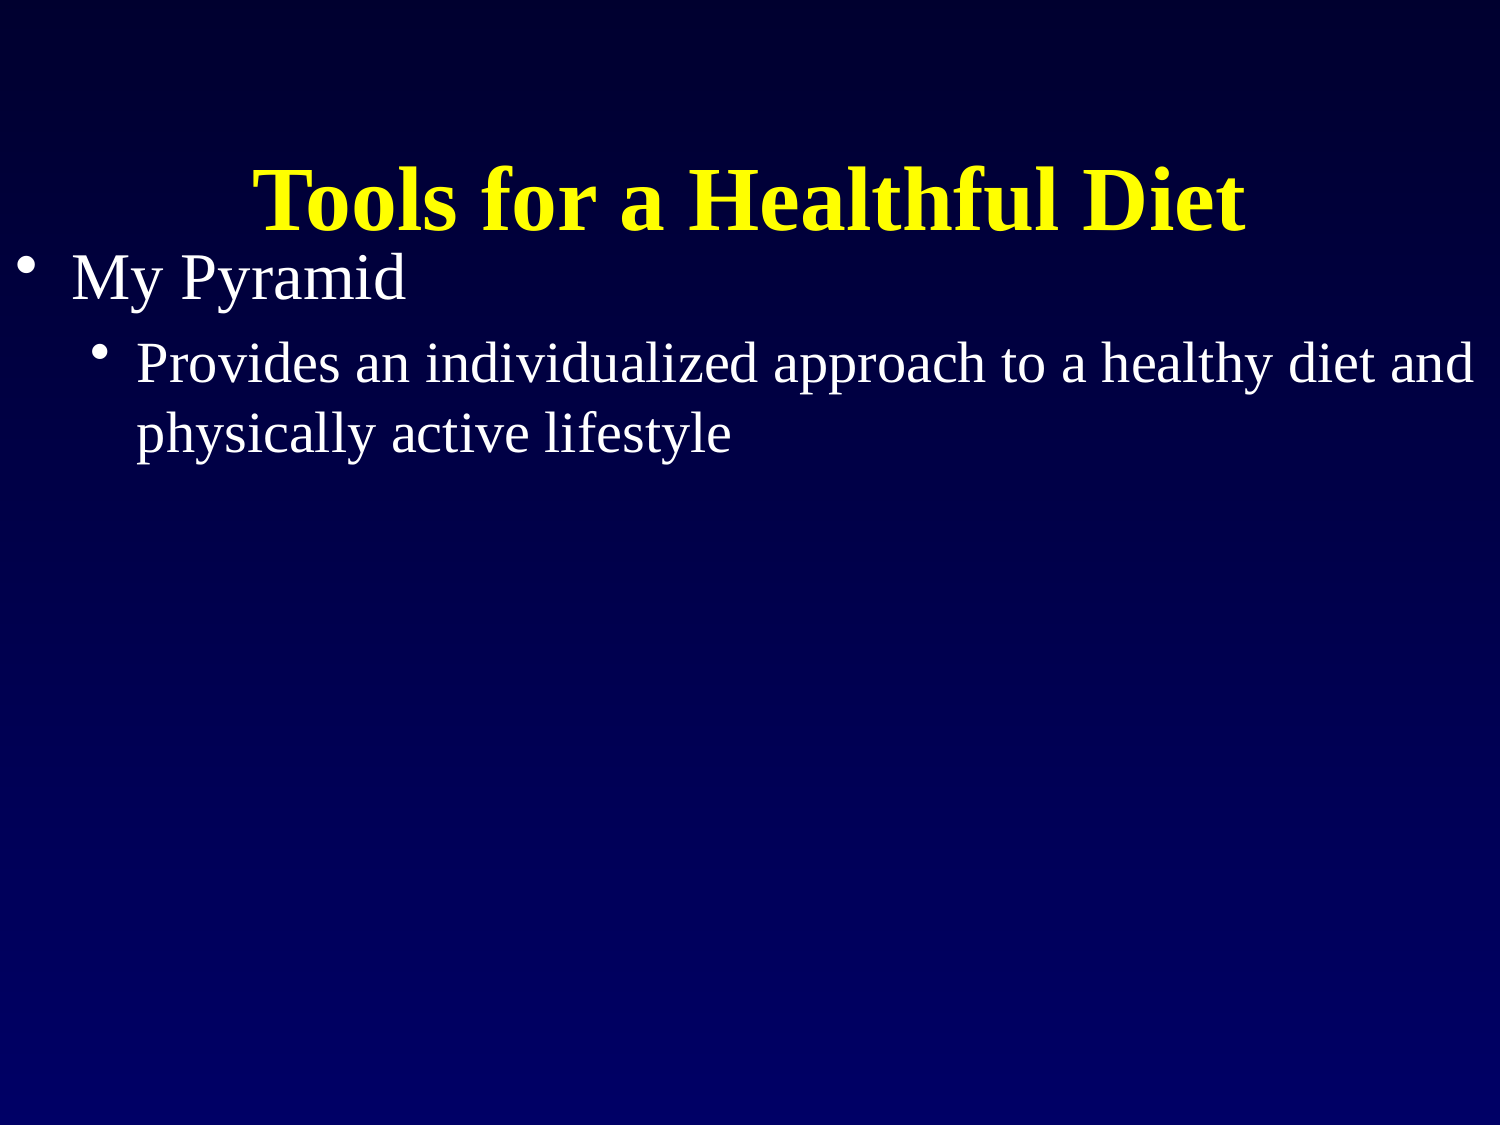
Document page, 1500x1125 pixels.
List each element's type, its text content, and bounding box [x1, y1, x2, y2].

title Tools for a Healthful Diet [112, 99, 1388, 224]
list My Pyramid Provides an individualized approach to a healthy diet and physically active lifestyle [0, 224, 1500, 1125]
